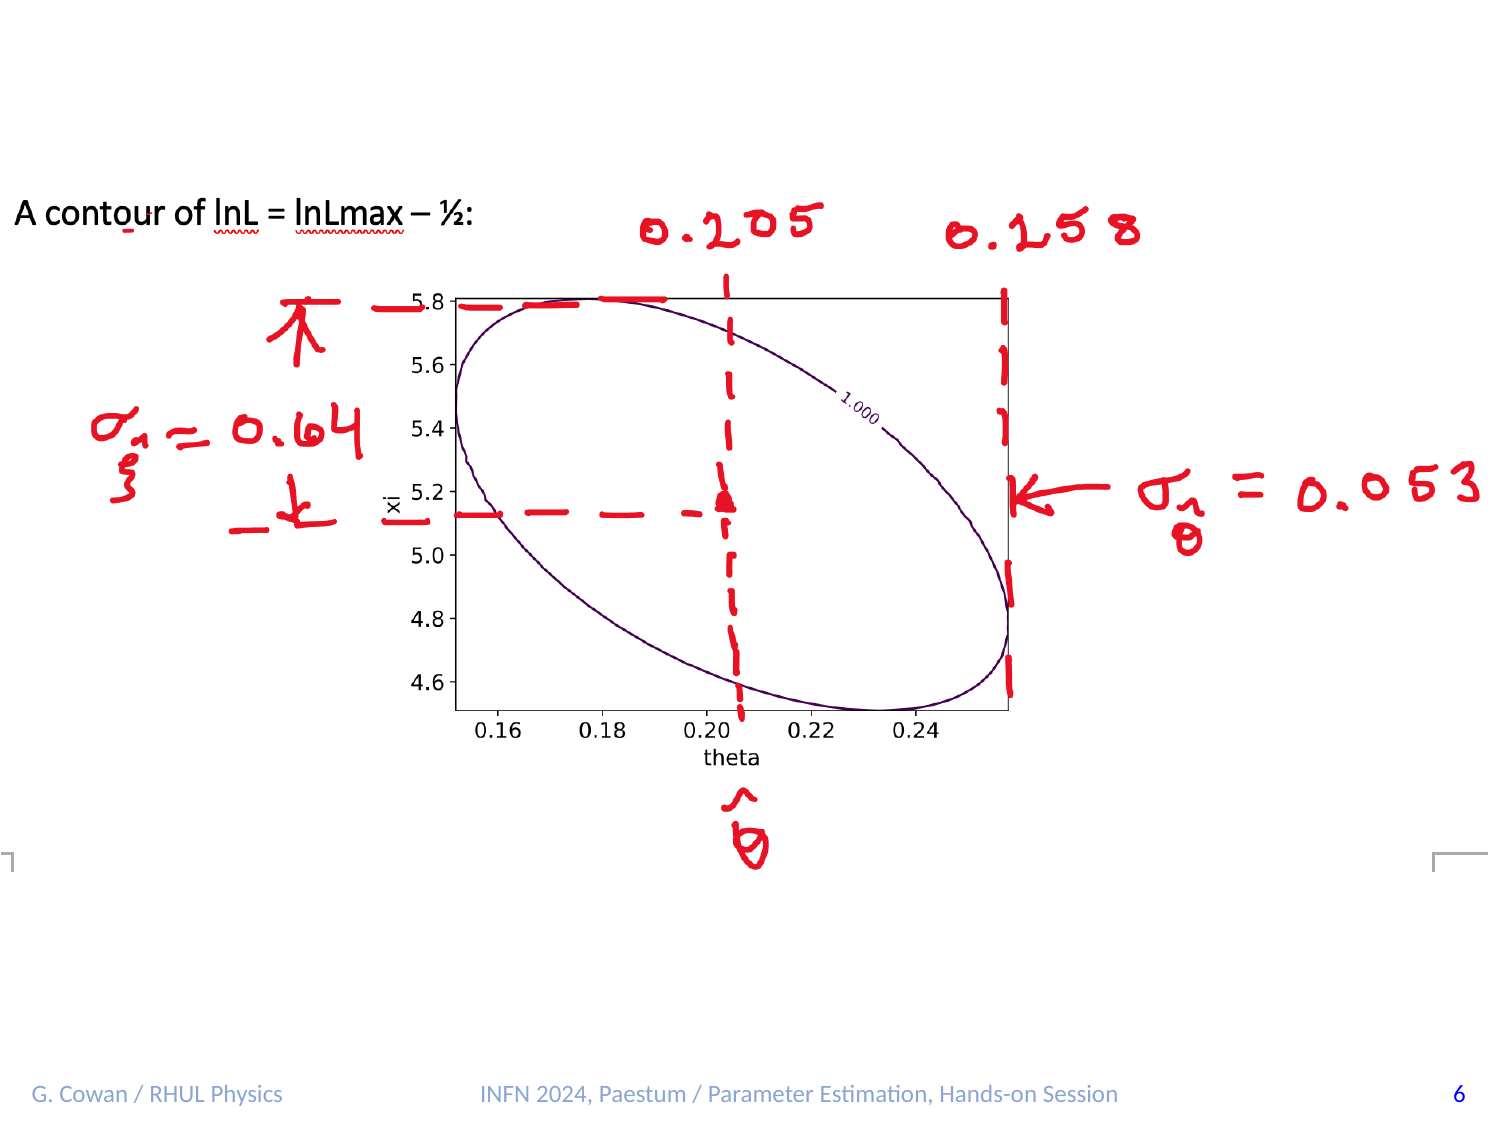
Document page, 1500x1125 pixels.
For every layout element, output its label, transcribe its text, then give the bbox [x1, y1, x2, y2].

picture [1, 178, 1500, 873]
slide_number G. Cowan / RHUL Physics [16, 1062, 338, 1123]
footer INFN 2024, Paestum / Parameter Estimation, Hands-on Session [338, 1062, 1262, 1123]
slide_number 6 [1262, 1062, 1481, 1123]
